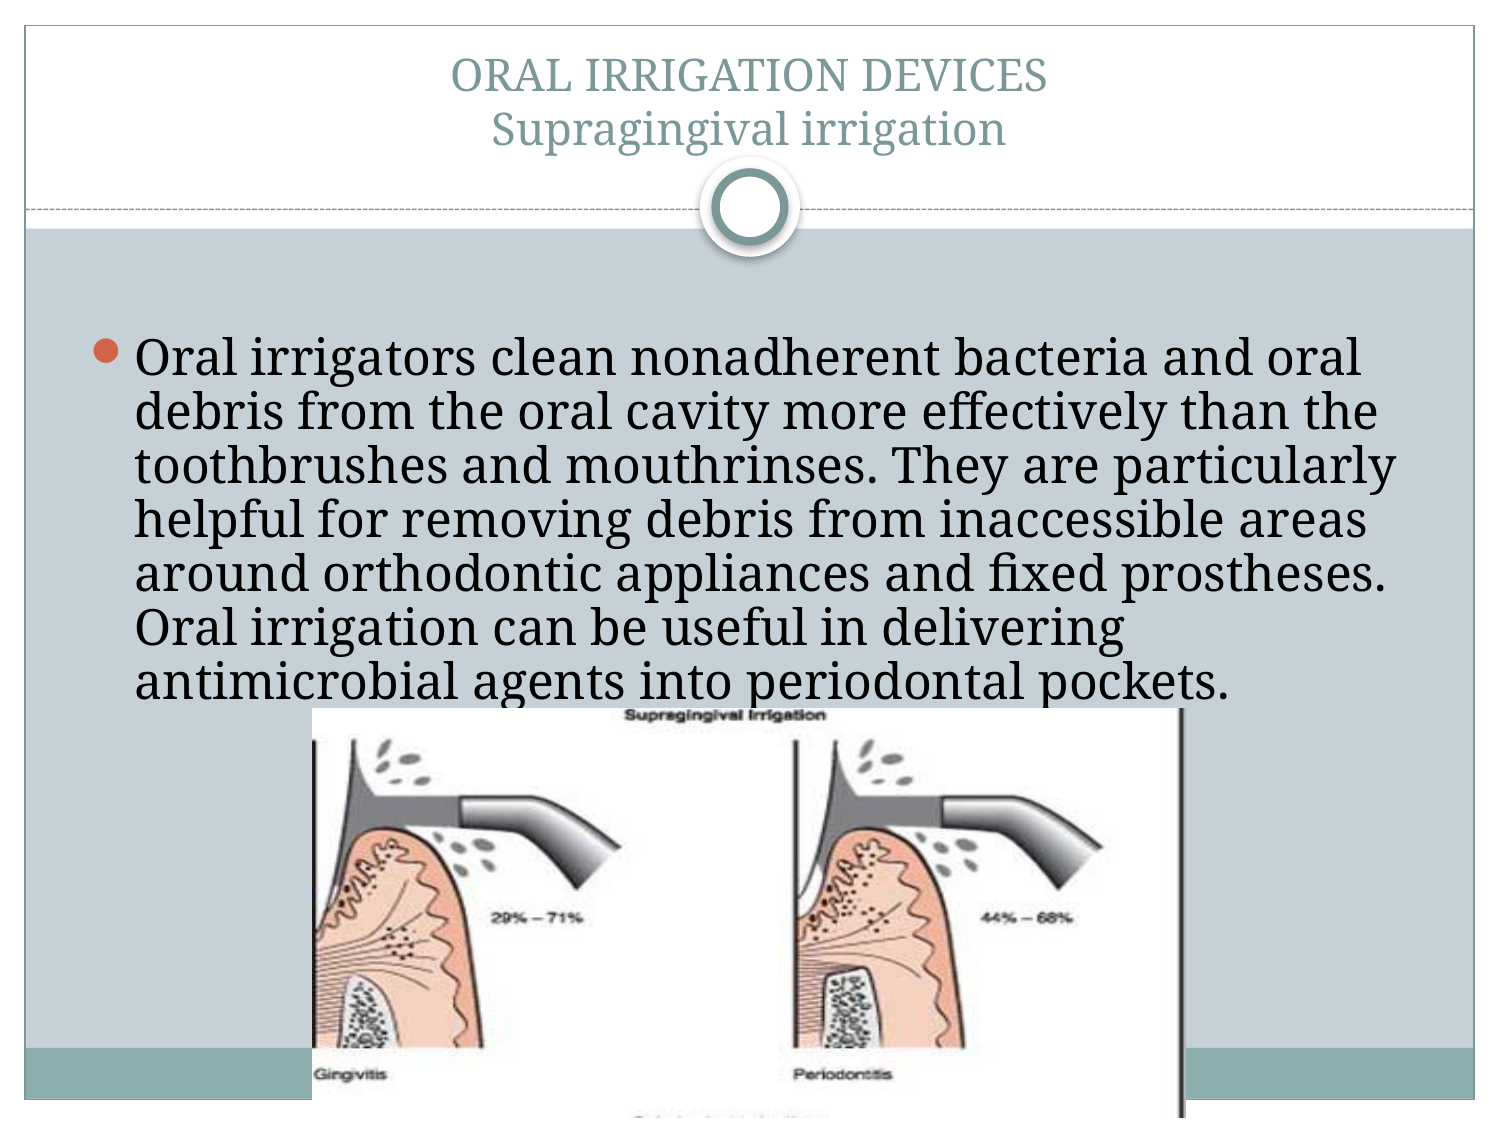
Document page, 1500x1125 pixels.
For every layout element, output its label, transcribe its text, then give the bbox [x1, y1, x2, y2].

list Oral irrigators clean nonadherent bacteria and oral debris from the oral cavity more effectively than the toothbrushes and mouthrinses. They are particularly helpful for removing debris from inaccessible areas around orthodontic appliances and fixed prostheses. Oral irrigation can be useful in delivering antimicrobial agents into periodontal pockets. [74, 324, 1426, 764]
title ORAL IRRIGATION DEVICES Supragingival irrigation [49, 37, 1450, 163]
picture [312, 708, 1187, 1118]
